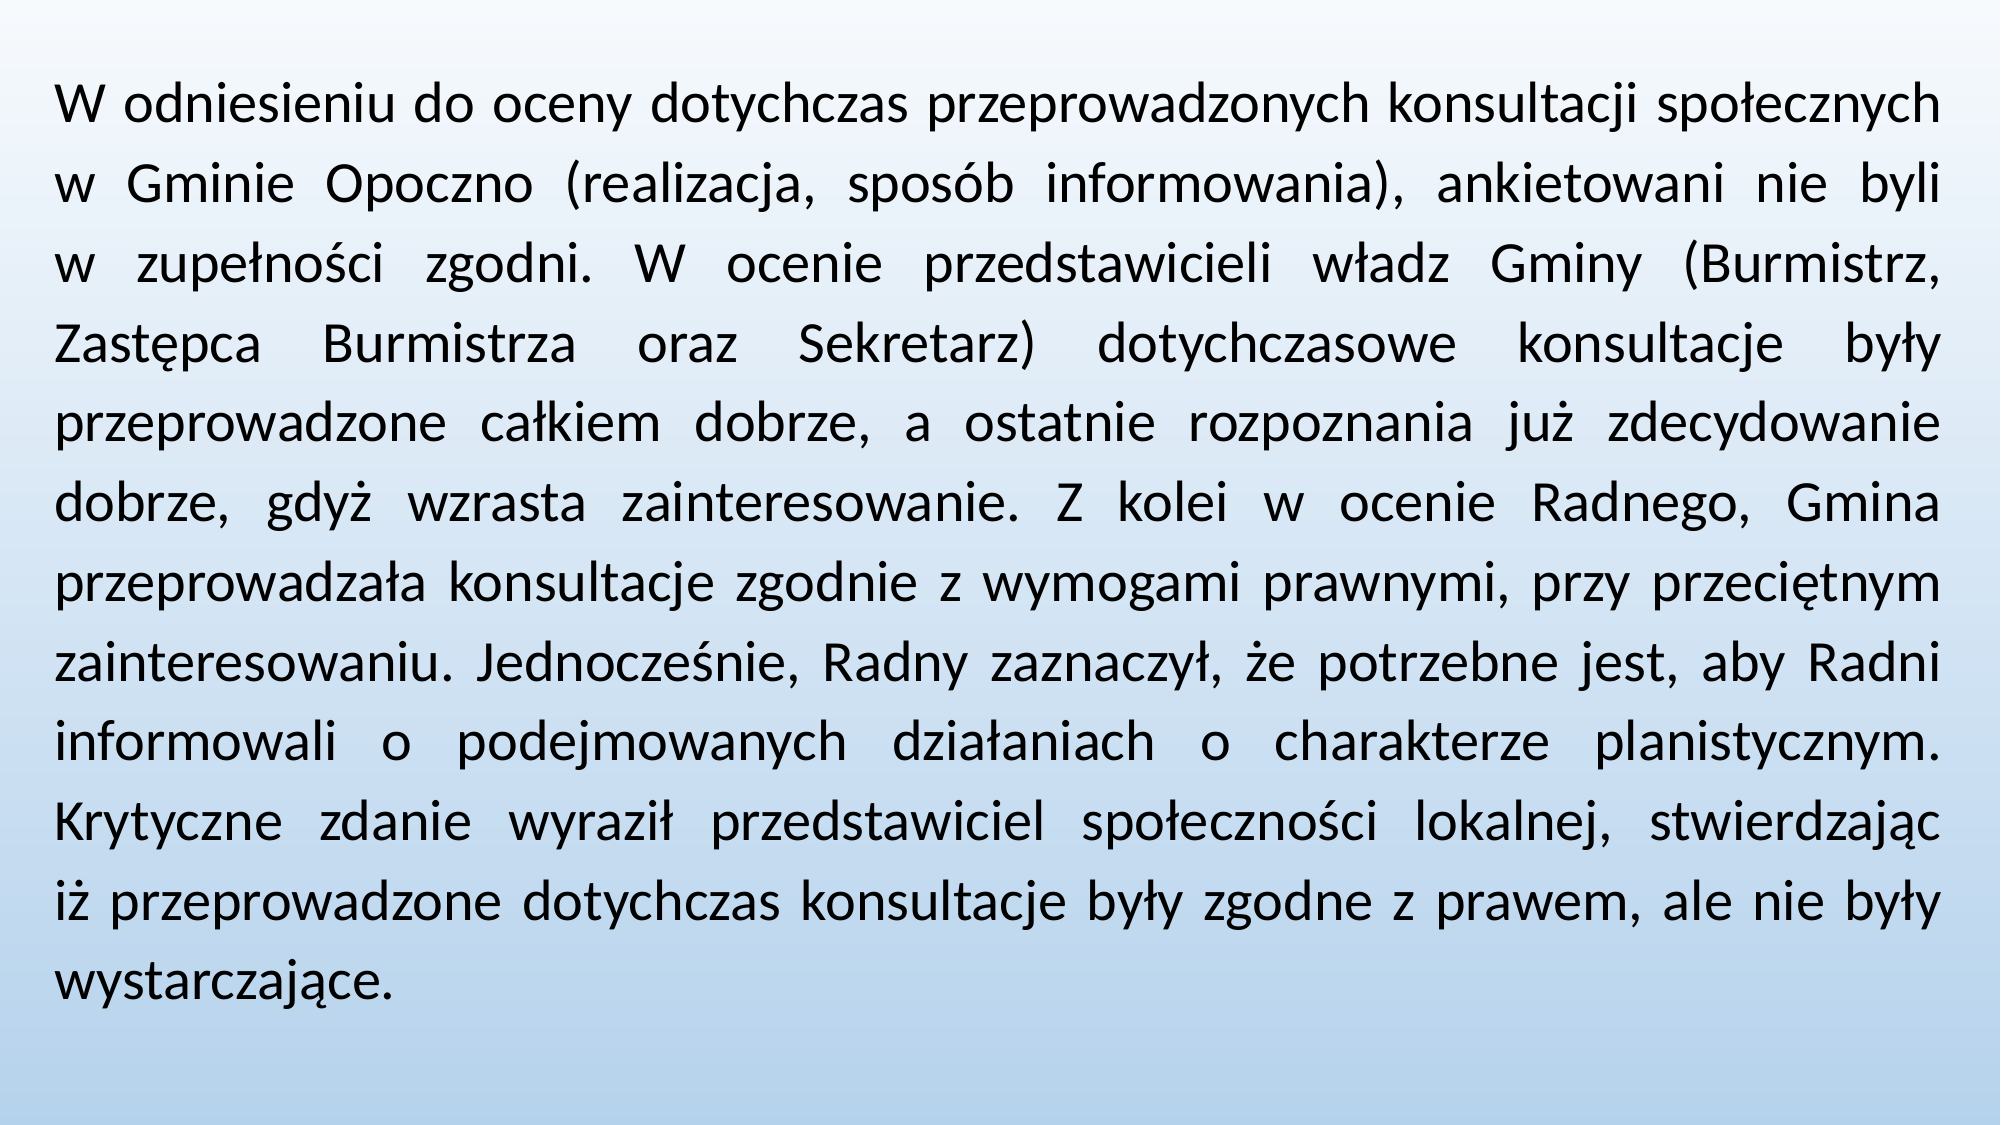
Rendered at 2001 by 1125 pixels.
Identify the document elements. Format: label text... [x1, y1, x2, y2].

list W odniesieniu do oceny dotychczas przeprowadzonych konsultacji społecznych w Gminie Opoczno (realizacja, sposób informowania), ankietowani nie byli w zupełności zgodni. W ocenie przedstawicieli władz Gminy (Burmistrz, Zastępca Burmistrza oraz Sekretarz) dotychczasowe konsultacje były przeprowadzone całkiem dobrze, a ostatnie rozpoznania już zdecydowanie dobrze, gdyż wzrasta zainteresowanie. Z kolei w ocenie Radnego, Gmina przeprowadzała konsultacje zgodnie z wymogami prawnymi, przy przeciętnym zainteresowaniu. Jednocześnie, Radny zaznaczył, że potrzebne jest, aby Radni informowali o podejmowanych działaniach o charakterze planistycznym. Krytyczne zdanie wyraził przedstawiciel społeczności lokalnej, stwierdzając iż przeprowadzone dotychczas konsultacje były zgodne z prawem, ale nie były wystarczające. [39, 47, 1958, 1090]
